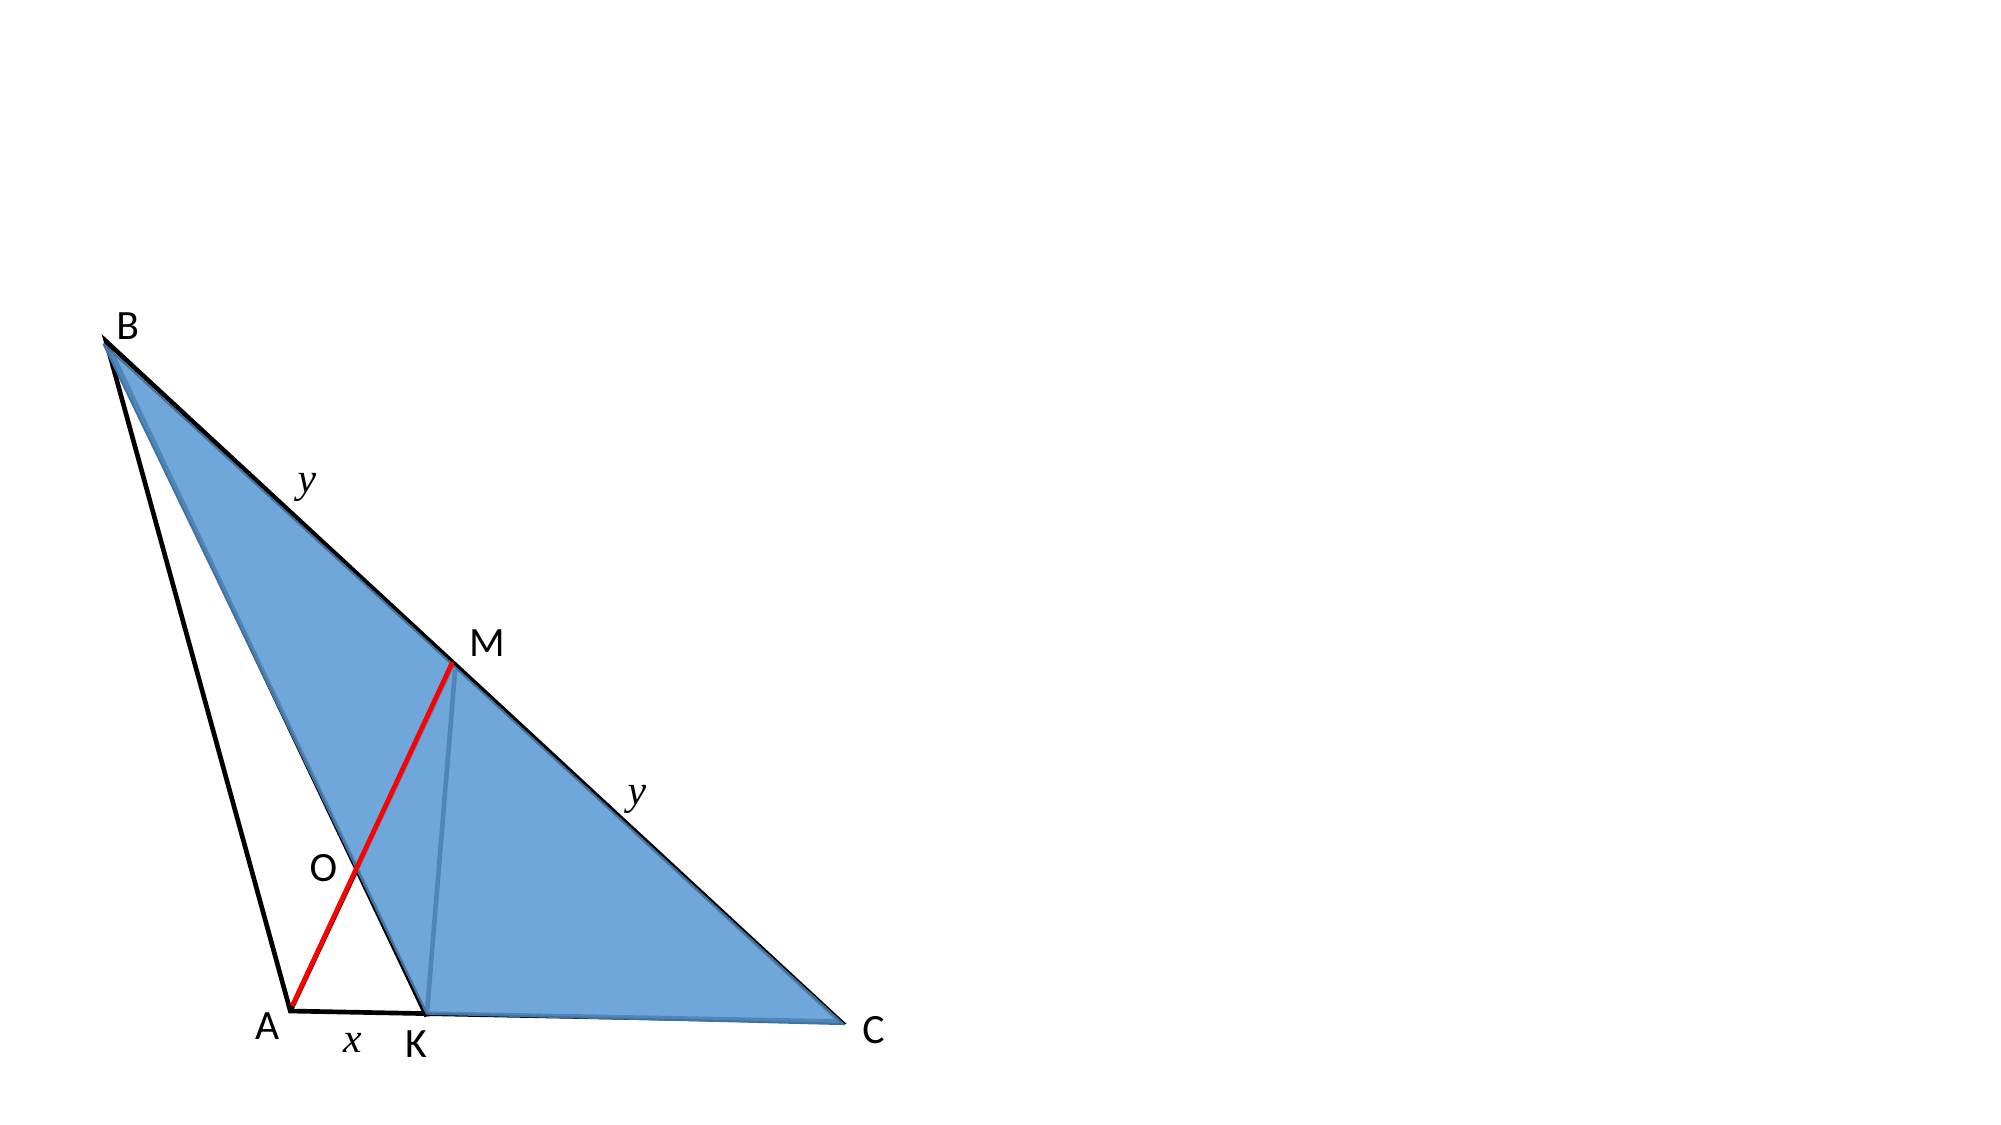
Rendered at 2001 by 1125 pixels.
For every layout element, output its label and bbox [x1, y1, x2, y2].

text_box [101, 290, 910, 1075]
text_box [200, 753, 545, 915]
